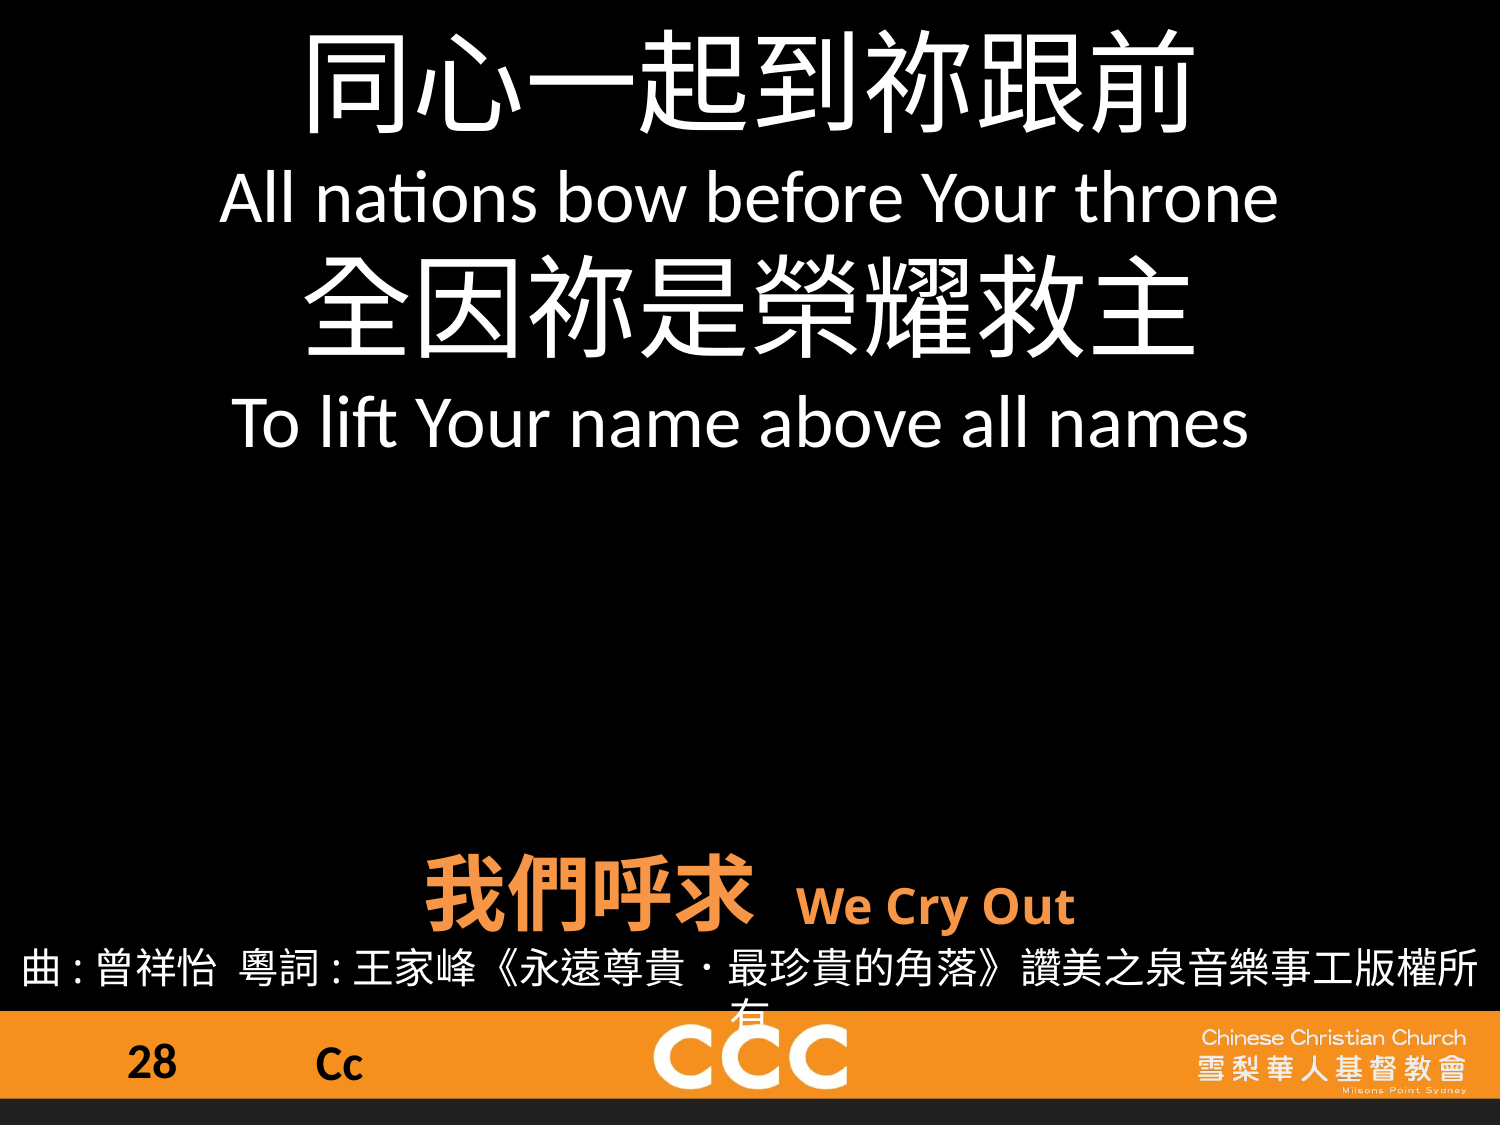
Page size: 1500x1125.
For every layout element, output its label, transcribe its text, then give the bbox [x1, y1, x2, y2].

picture [0, 1049, 1500, 1125]
text_box 我們呼求 We Cry Out 曲:曾祥怡 粵詞:王家峰《永遠尊貴．最珍貴的角落》讚美之泉音樂事工版權所有 [0, 834, 1500, 1049]
text_box 同心一起到祢跟前 All nations bow before Your throne 全因祢是榮耀救主 To lift Your name above all names [0, 4, 1500, 470]
slide_number 28 [112, 1020, 215, 1094]
text_box Cc [301, 1023, 431, 1099]
